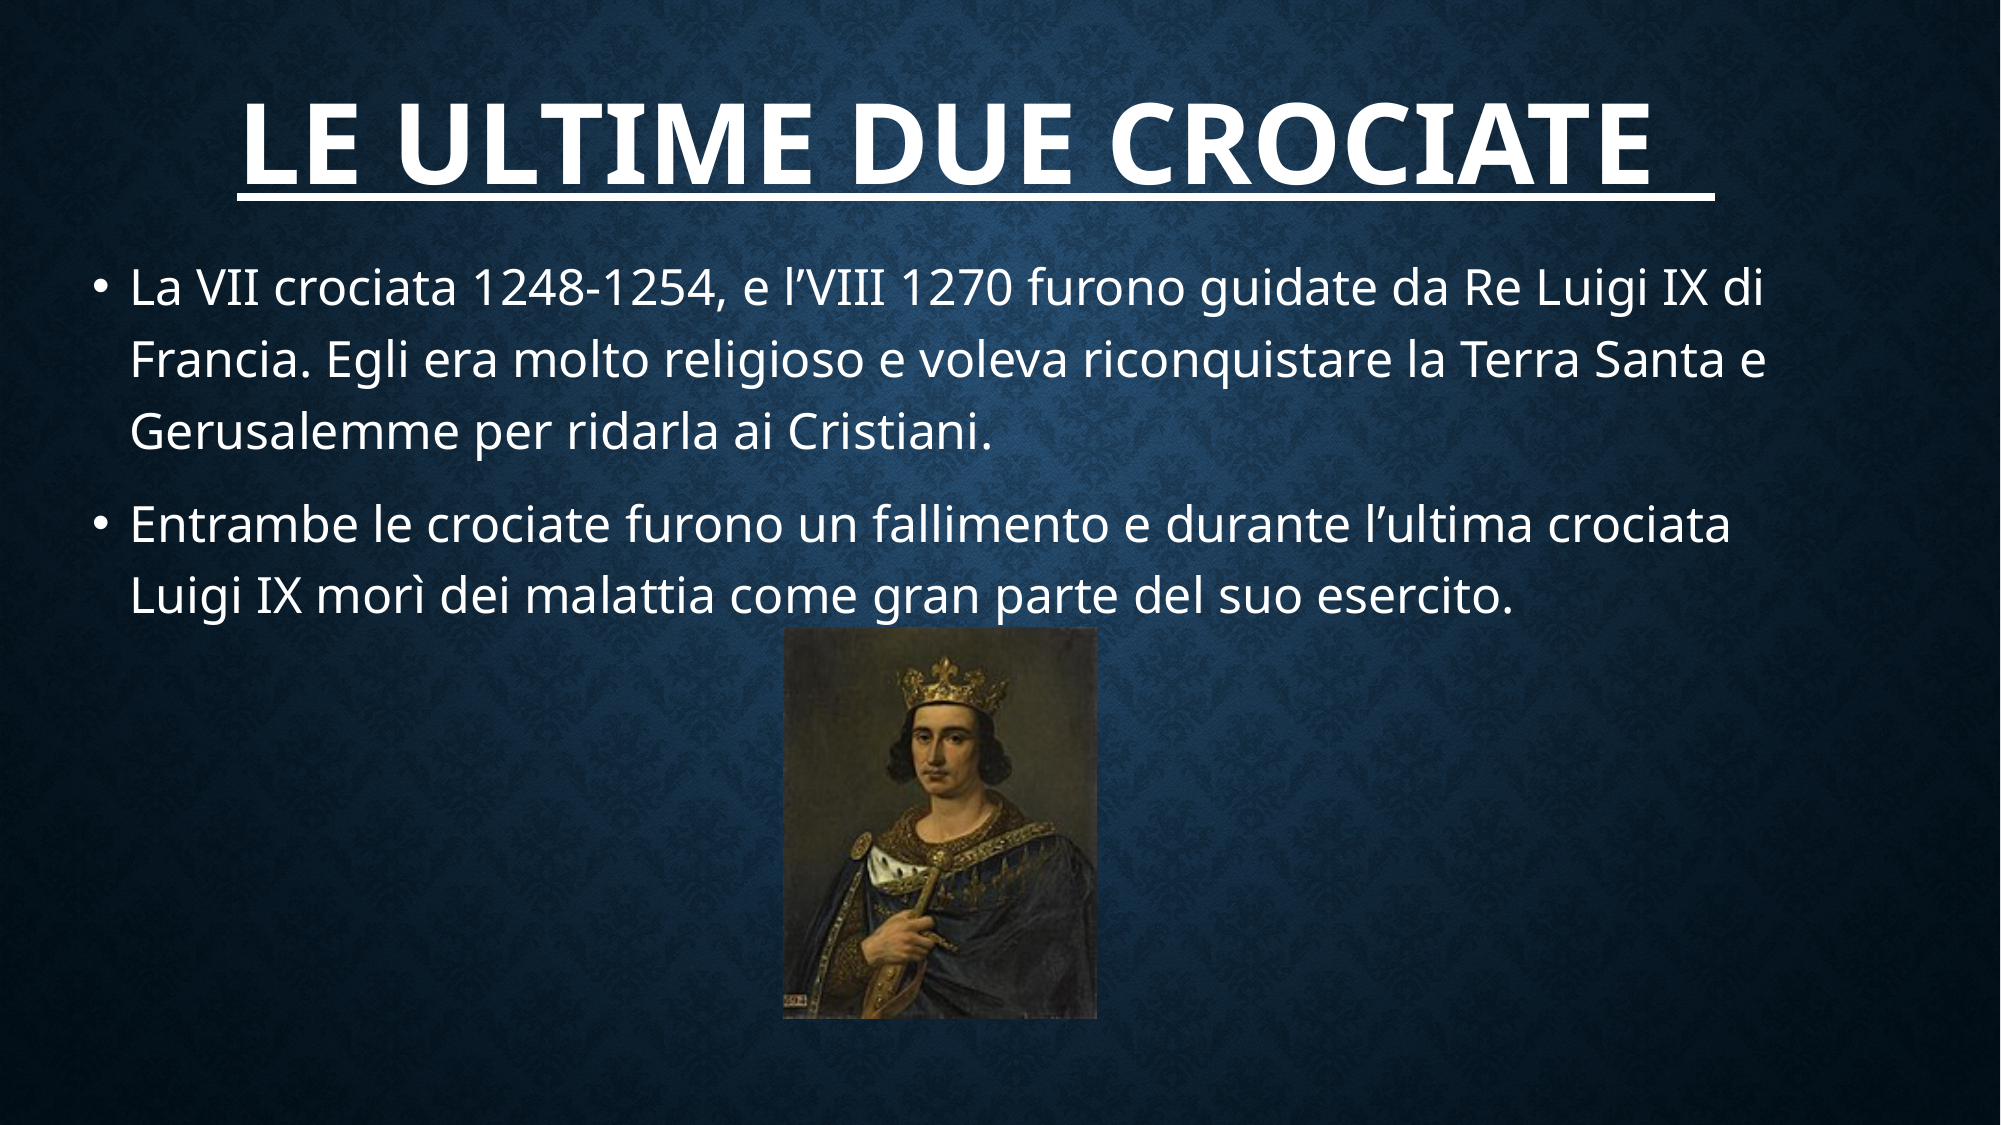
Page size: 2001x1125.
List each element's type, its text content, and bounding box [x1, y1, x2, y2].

title Le ultime due crociate [126, 39, 1826, 258]
list La VII crociata 1248-1254, e l’VIII 1270 furono guidate da Re Luigi IX di Francia. Egli era molto religioso e voleva riconquistare la Terra Santa e Gerusalemme per ridarla ai Cristiani. Entrambe le crociate furono un fallimento e durante l’ultima crociata Luigi IX morì dei malattia come gran parte del suo esercito. [77, 235, 1803, 950]
picture [782, 627, 1097, 1019]
